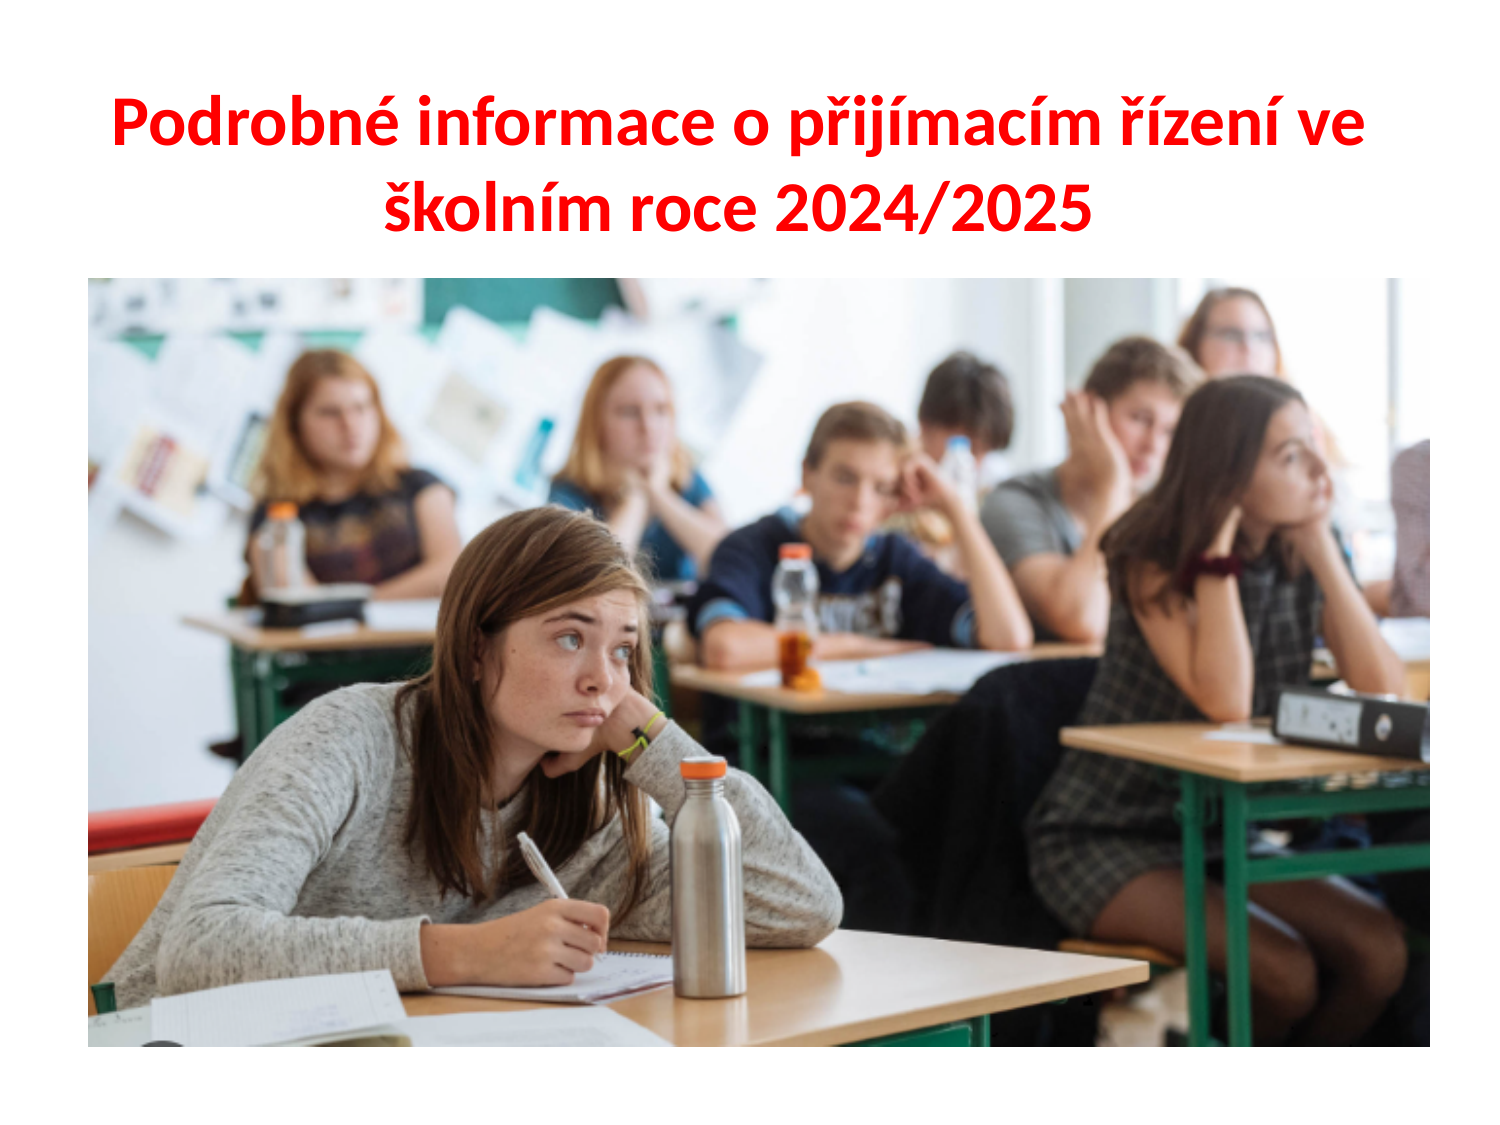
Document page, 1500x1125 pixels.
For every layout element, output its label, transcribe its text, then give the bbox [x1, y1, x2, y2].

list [88, 278, 1430, 1047]
title Podrobné informace o přijímacím řízení ve školním roce 2024/2025 [64, 66, 1415, 254]
